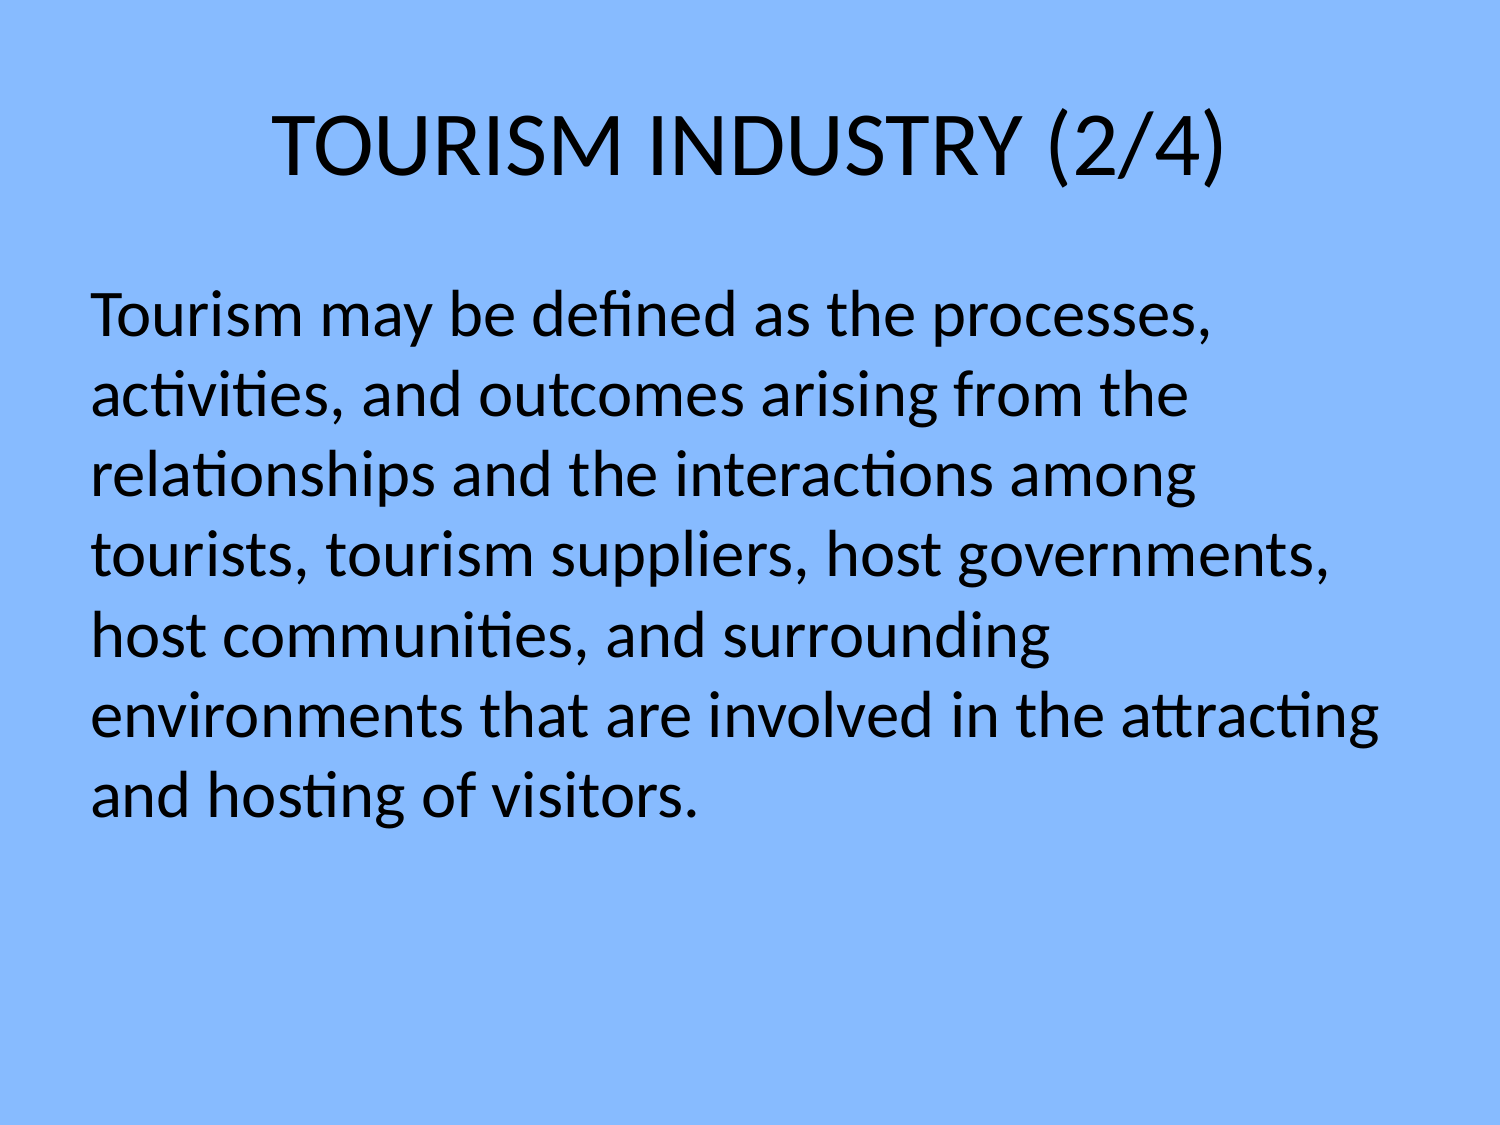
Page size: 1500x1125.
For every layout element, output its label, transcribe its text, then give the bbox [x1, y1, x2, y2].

list Tourism may be defined as the processes, activities, and outcomes arising from the relationships and the interactions among tourists, tourism suppliers, host governments, host communities, and surrounding environments that are involved in the attracting and hosting of visitors. [75, 262, 1425, 1005]
title TOURISM INDUSTRY (2/4) [75, 45, 1425, 233]
